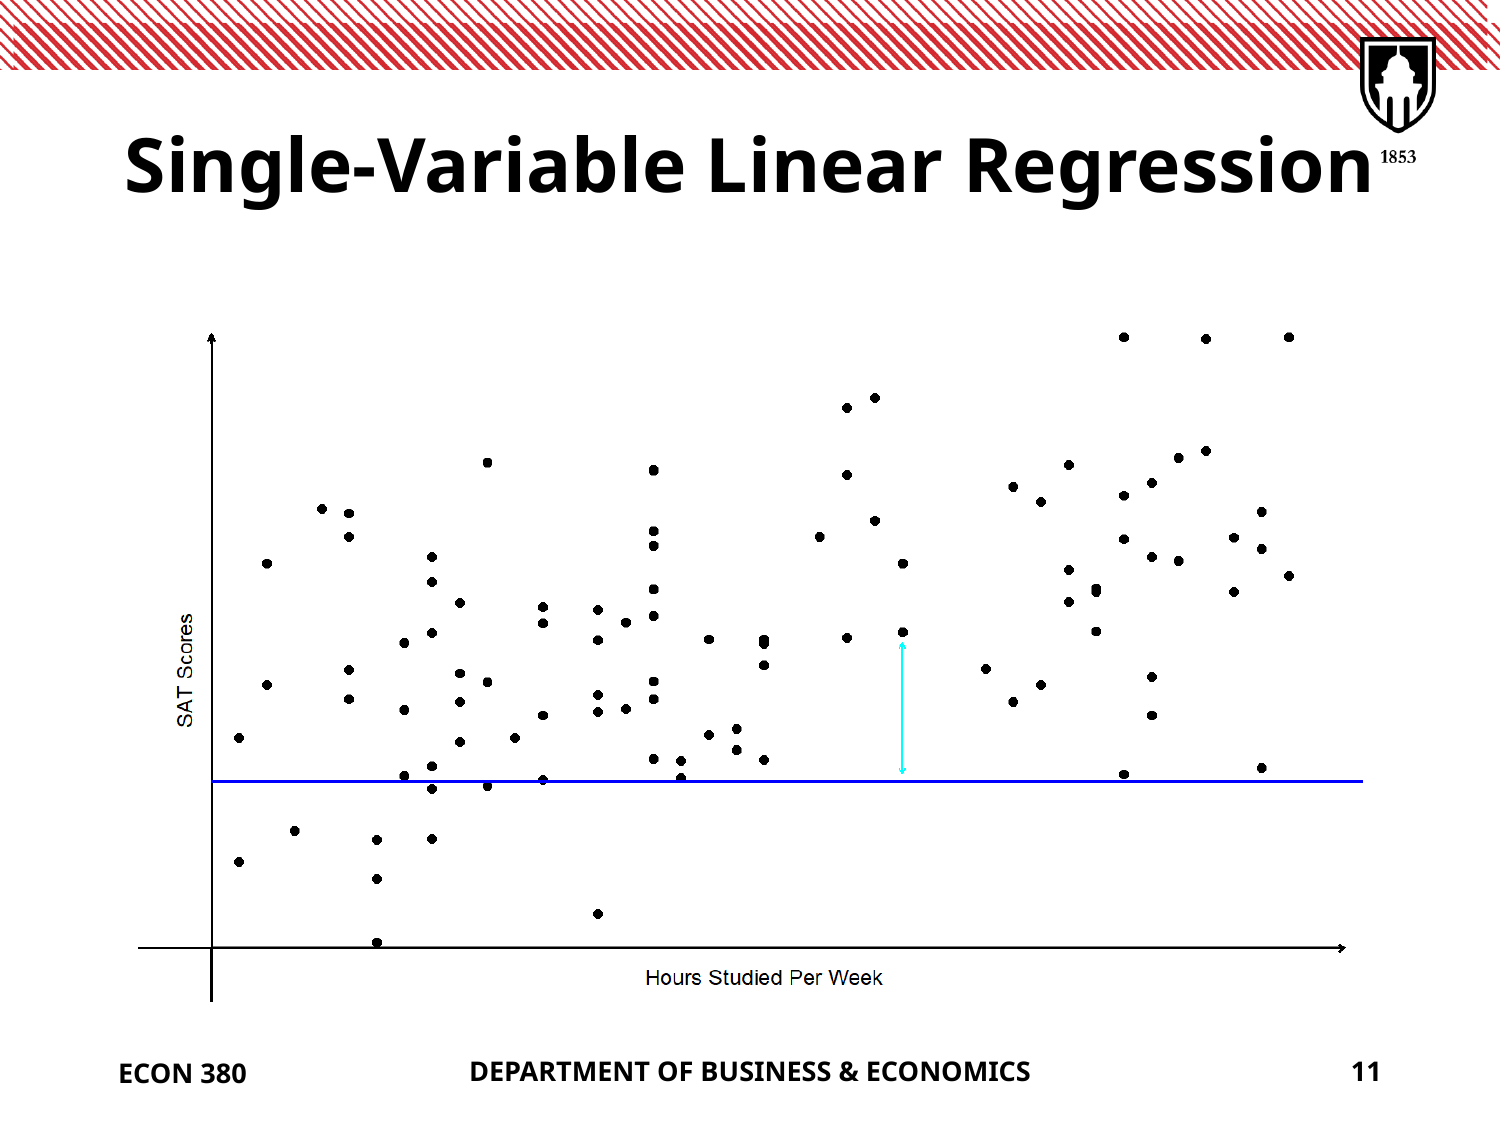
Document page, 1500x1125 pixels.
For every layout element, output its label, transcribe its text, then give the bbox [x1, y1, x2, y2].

footer DEPARTMENT OF BUSINESS & ECONOMICS [277, 1042, 1059, 1103]
title Single-Variable Linear Regression [103, 59, 1397, 278]
slide_number 11 [1059, 1042, 1397, 1103]
slide_number ECON 380 [103, 1042, 277, 1103]
picture [0, 0, 1500, 163]
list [125, 299, 1375, 1014]
